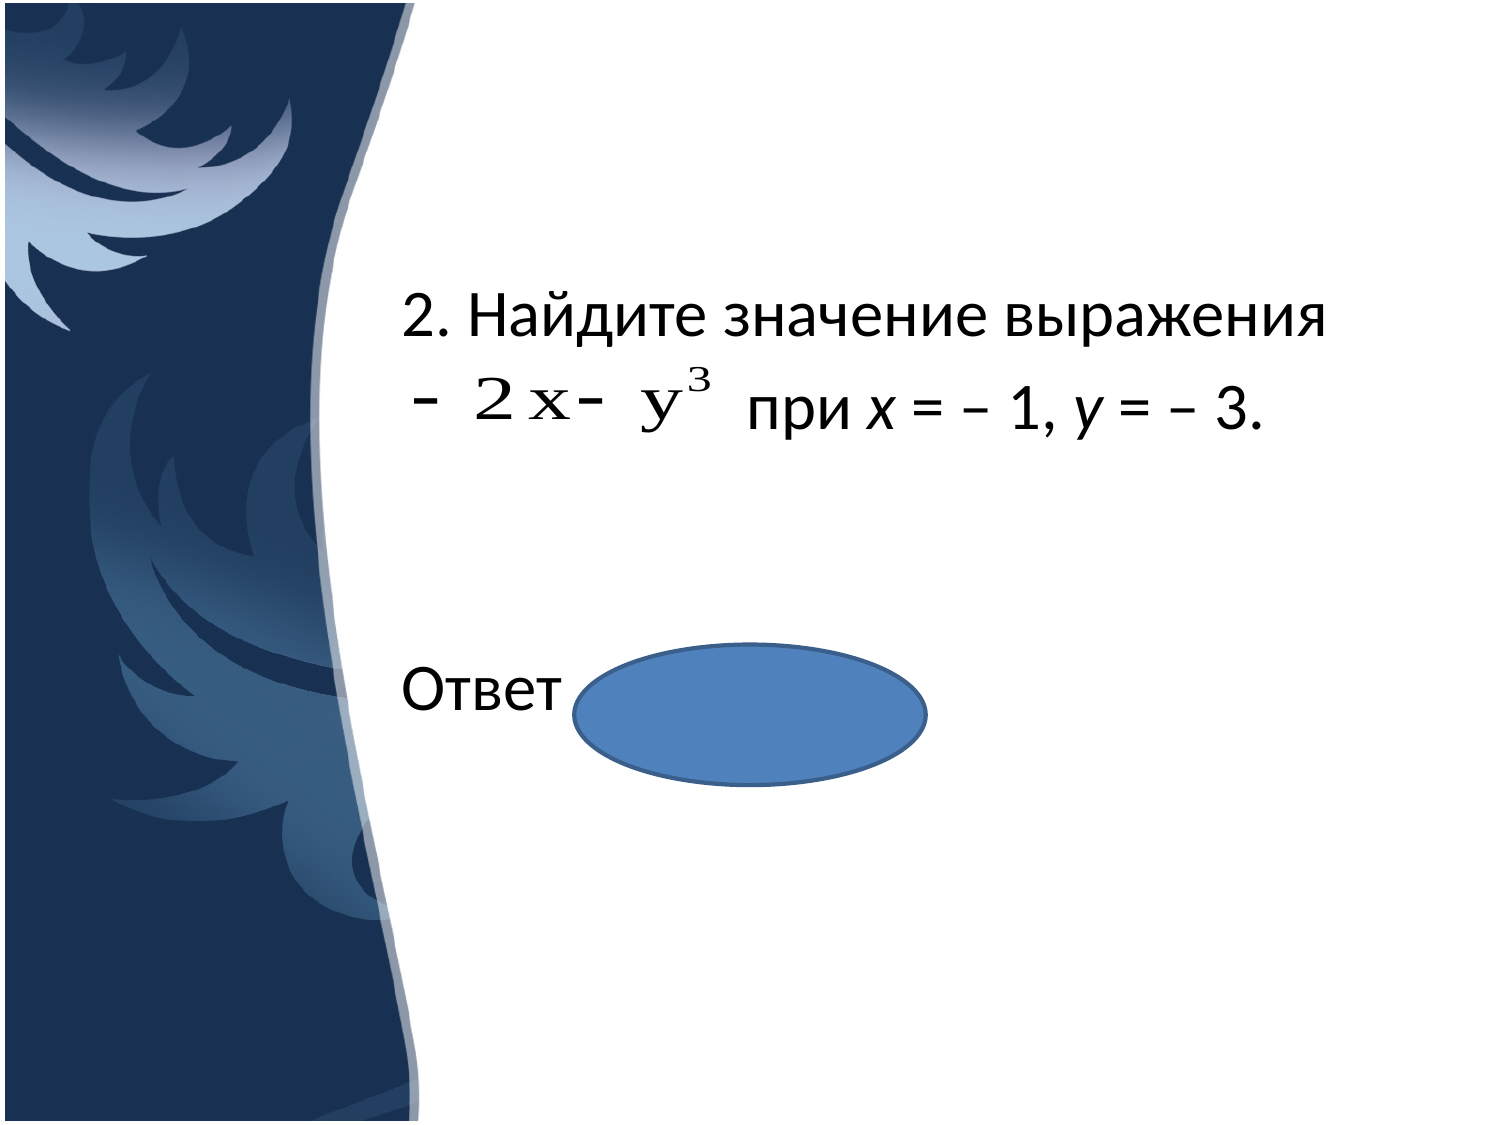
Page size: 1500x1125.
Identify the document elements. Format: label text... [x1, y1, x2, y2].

text_box [572, 642, 928, 788]
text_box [398, 351, 728, 446]
picture [0, 0, 1500, 1125]
list 2. Найдите значение выражения при х = – 1, у = – 3. Ответ ___29_____ [386, 262, 1426, 1006]
